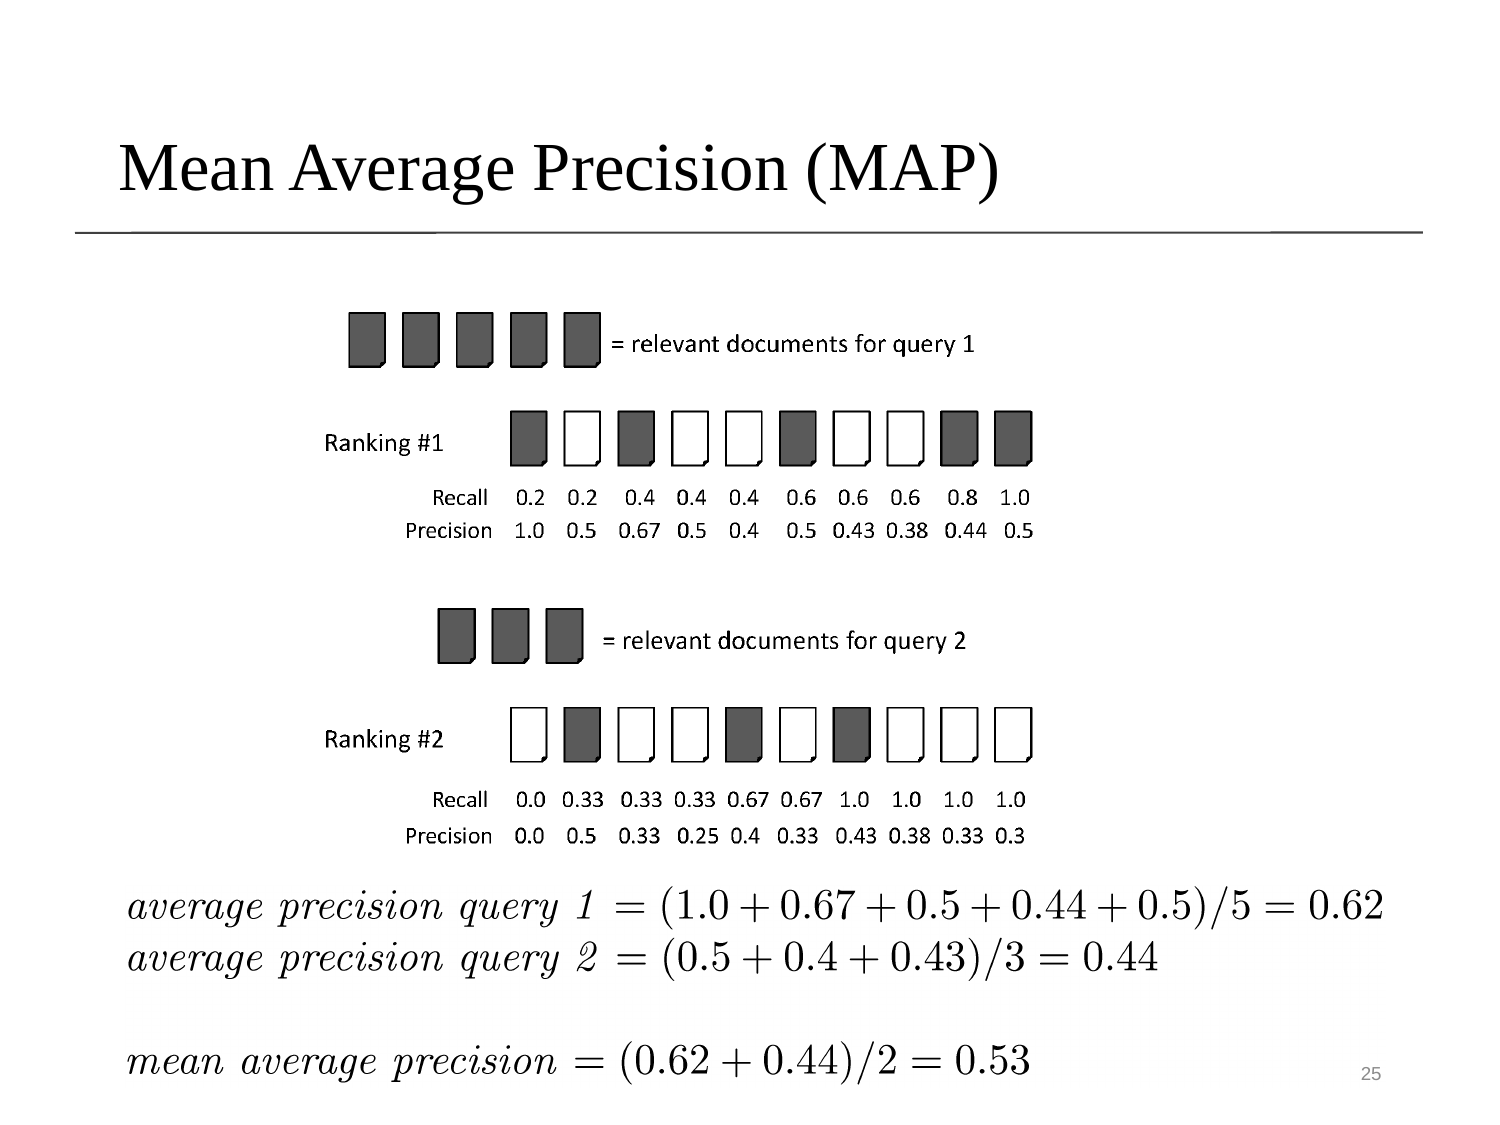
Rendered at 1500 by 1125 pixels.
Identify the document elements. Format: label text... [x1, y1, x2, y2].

picture [124, 885, 1386, 1088]
slide_number 25 [1059, 1042, 1397, 1103]
title Mean Average Precision (MAP) [103, 59, 1397, 278]
picture [312, 298, 1046, 863]
